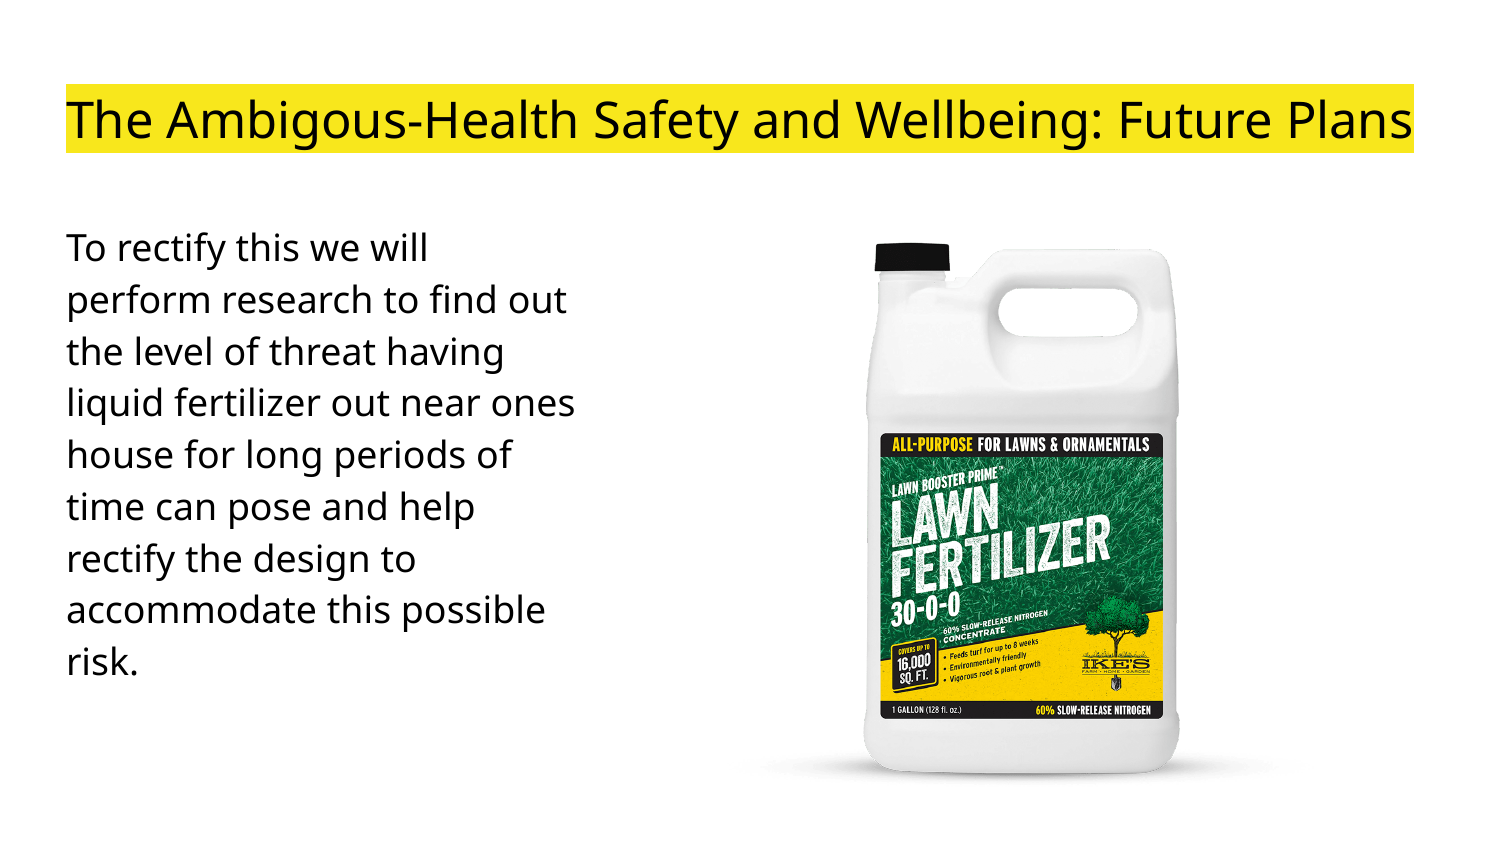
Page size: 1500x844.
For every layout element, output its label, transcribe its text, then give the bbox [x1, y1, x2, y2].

picture [706, 194, 1334, 822]
title The Ambigous-Health Safety and Wellbeing: Future Plans [51, 72, 1449, 167]
list To rectify this we will perform research to find out the level of threat having liquid fertilizer out near ones house for long periods of time can pose and help rectify the design to accommodate this possible risk. [51, 202, 596, 750]
